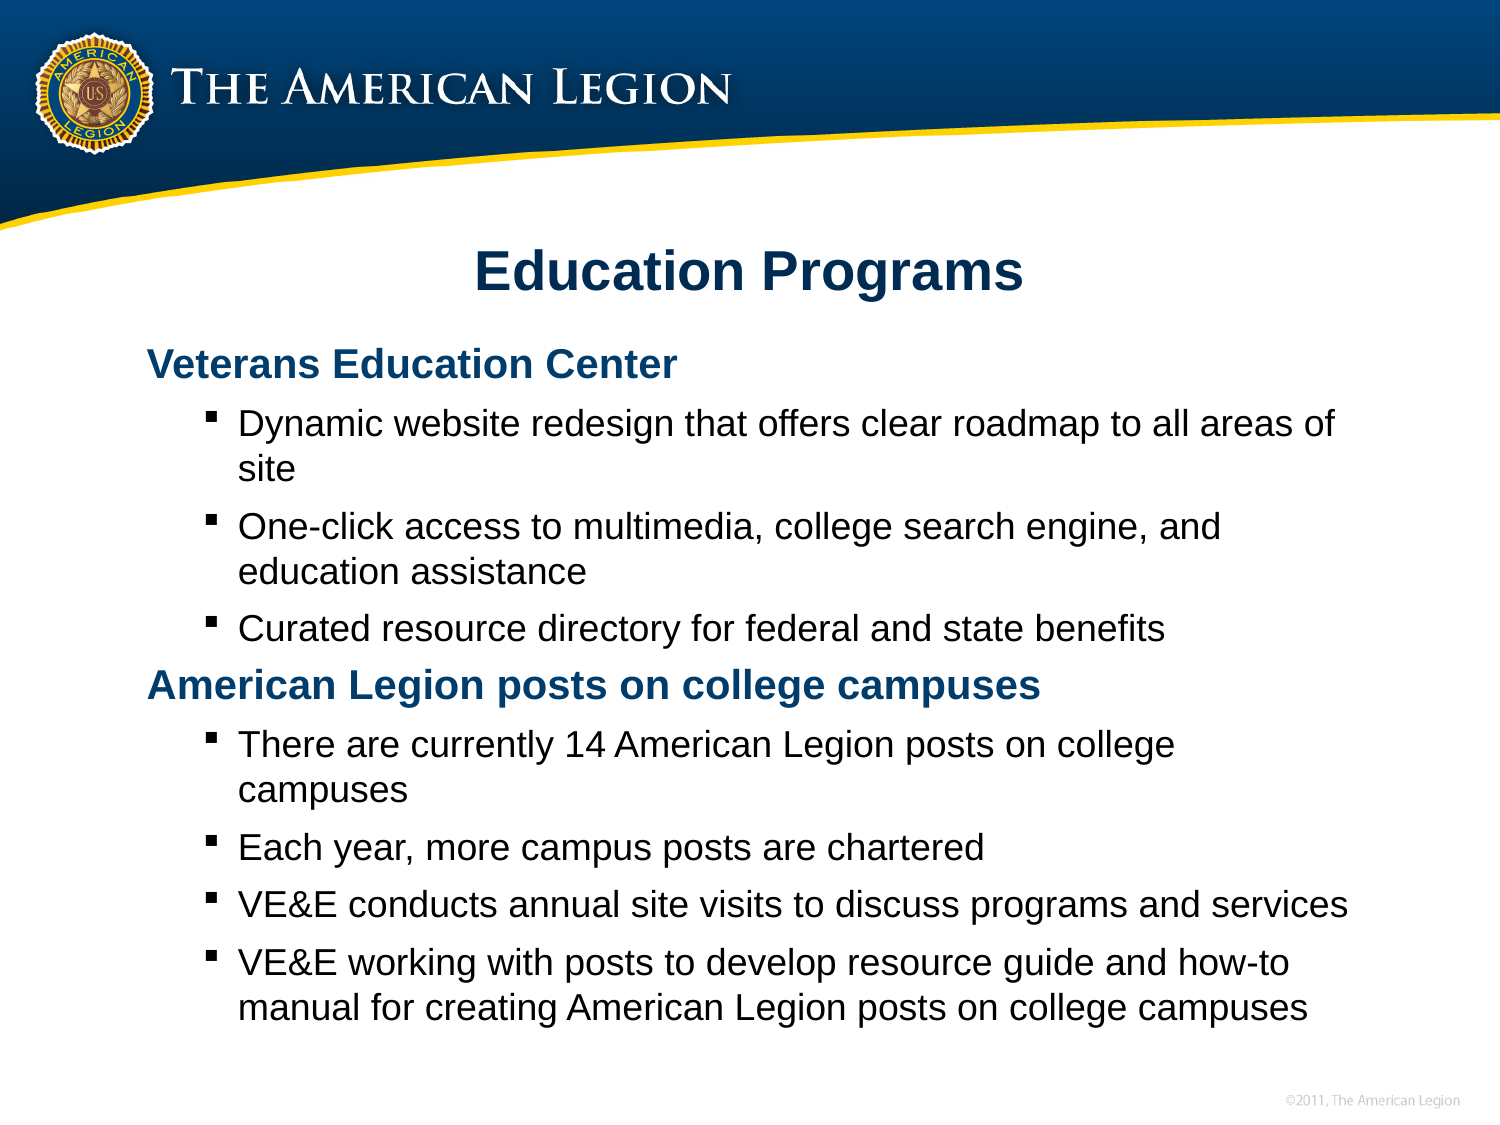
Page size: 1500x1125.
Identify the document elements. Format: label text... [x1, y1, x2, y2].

title Education Programs [75, 206, 1425, 330]
picture [0, 0, 1500, 1125]
list Veterans Education Center Dynamic website redesign that offers clear roadmap to all areas of site One-click access to multimedia, college search engine, and education assistance Curated resource directory for federal and state benefits American Legion posts on college campuses There are currently 14 American Legion posts on college campuses Each year, more campus posts are chartered VE&E conducts annual site visits to discuss programs and services VE&E working with posts to develop resource guide and how-to manual for creating American Legion posts on college campuses [131, 329, 1370, 1043]
